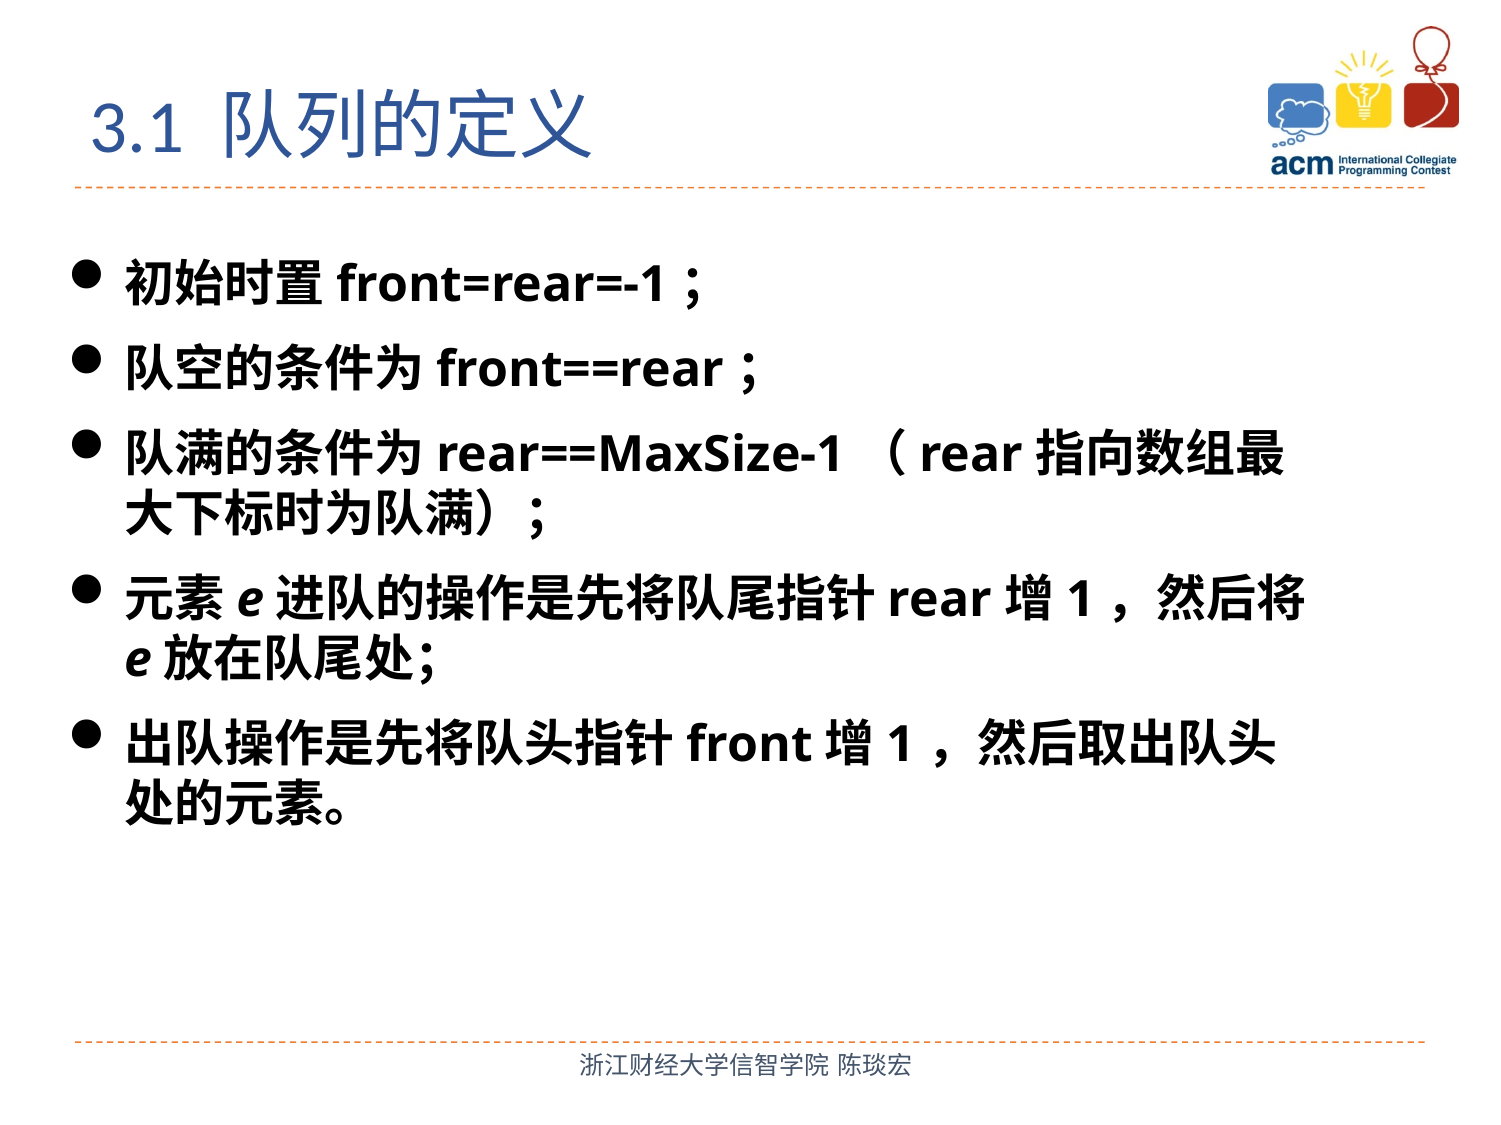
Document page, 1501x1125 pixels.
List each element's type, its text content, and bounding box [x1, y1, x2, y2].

picture [1268, 26, 1459, 181]
footer 浙江财经大学信智学院 陈琰宏 [496, 1042, 1004, 1103]
text_box 3.1 队列的定义 [74, 80, 1425, 162]
text_box 初始时置front=rear=-1； 队空的条件为front==rear； 队满的条件为rear==MaxSize-1（rear指向数组最大下标时为队满）； 元素e进队的操作是先将队尾指针rear增1，然后将e放在队尾处； 出队操作是先将队头指针front增1，然后取出队头处的元素。 [53, 243, 1330, 839]
slide_number [1059, 1042, 1398, 1103]
